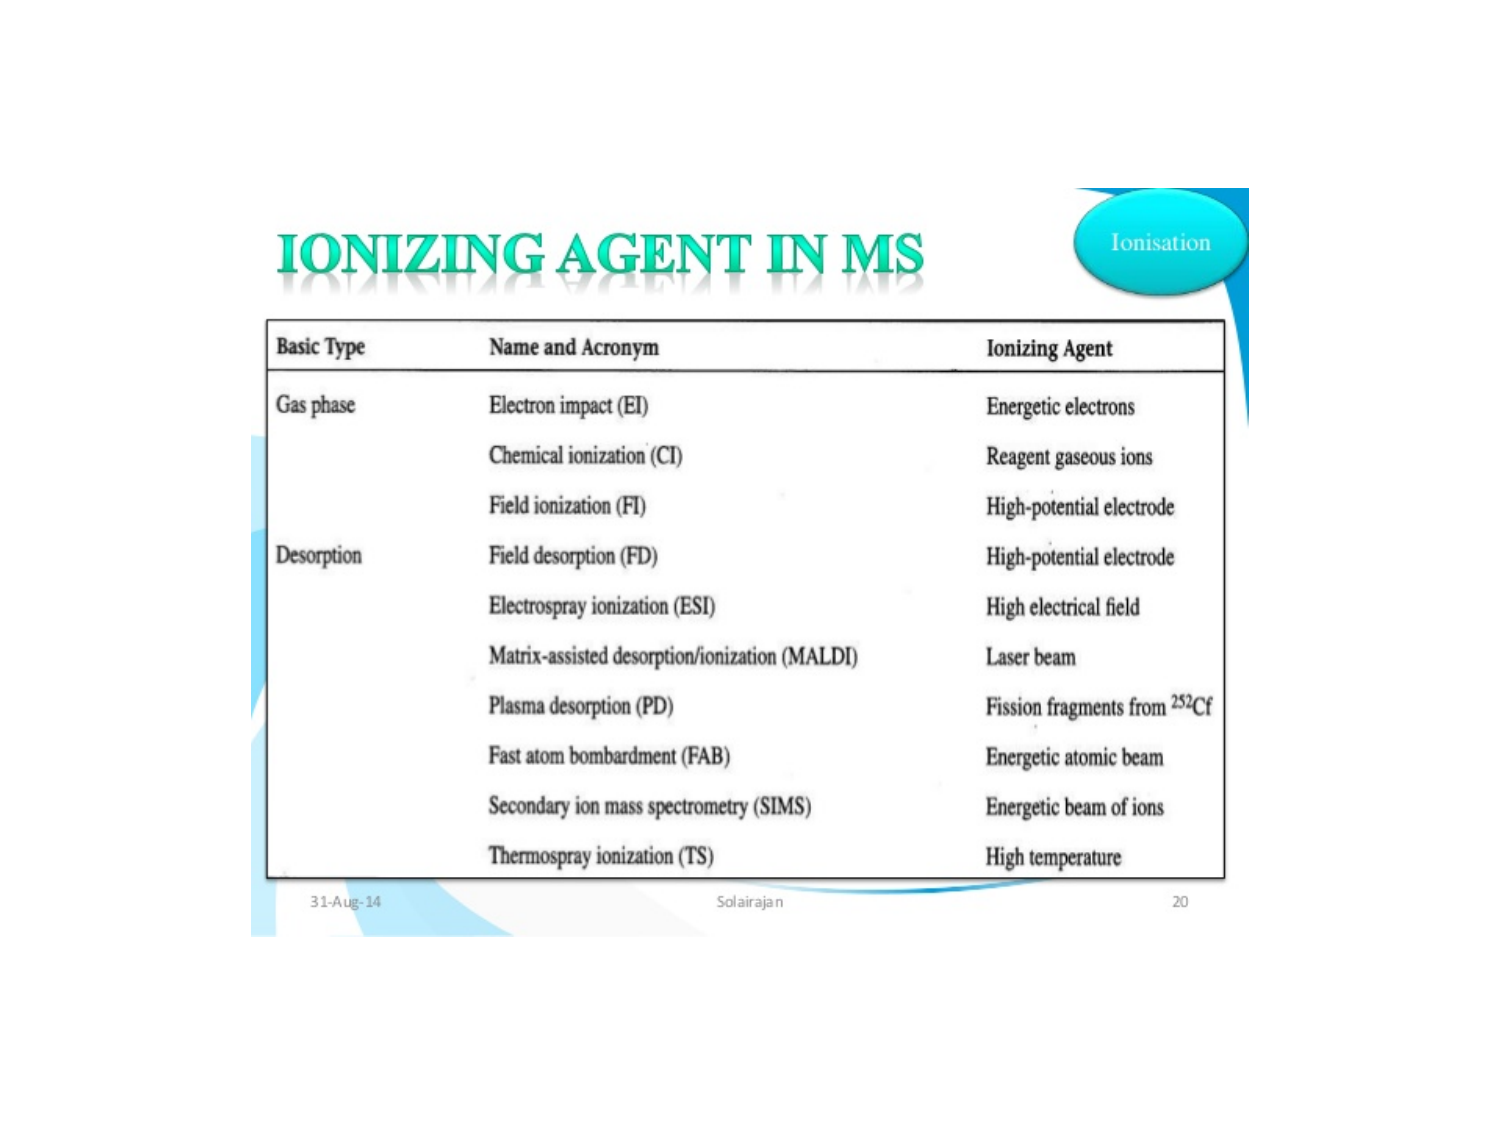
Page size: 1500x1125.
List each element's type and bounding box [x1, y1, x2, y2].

picture [251, 187, 1249, 937]
